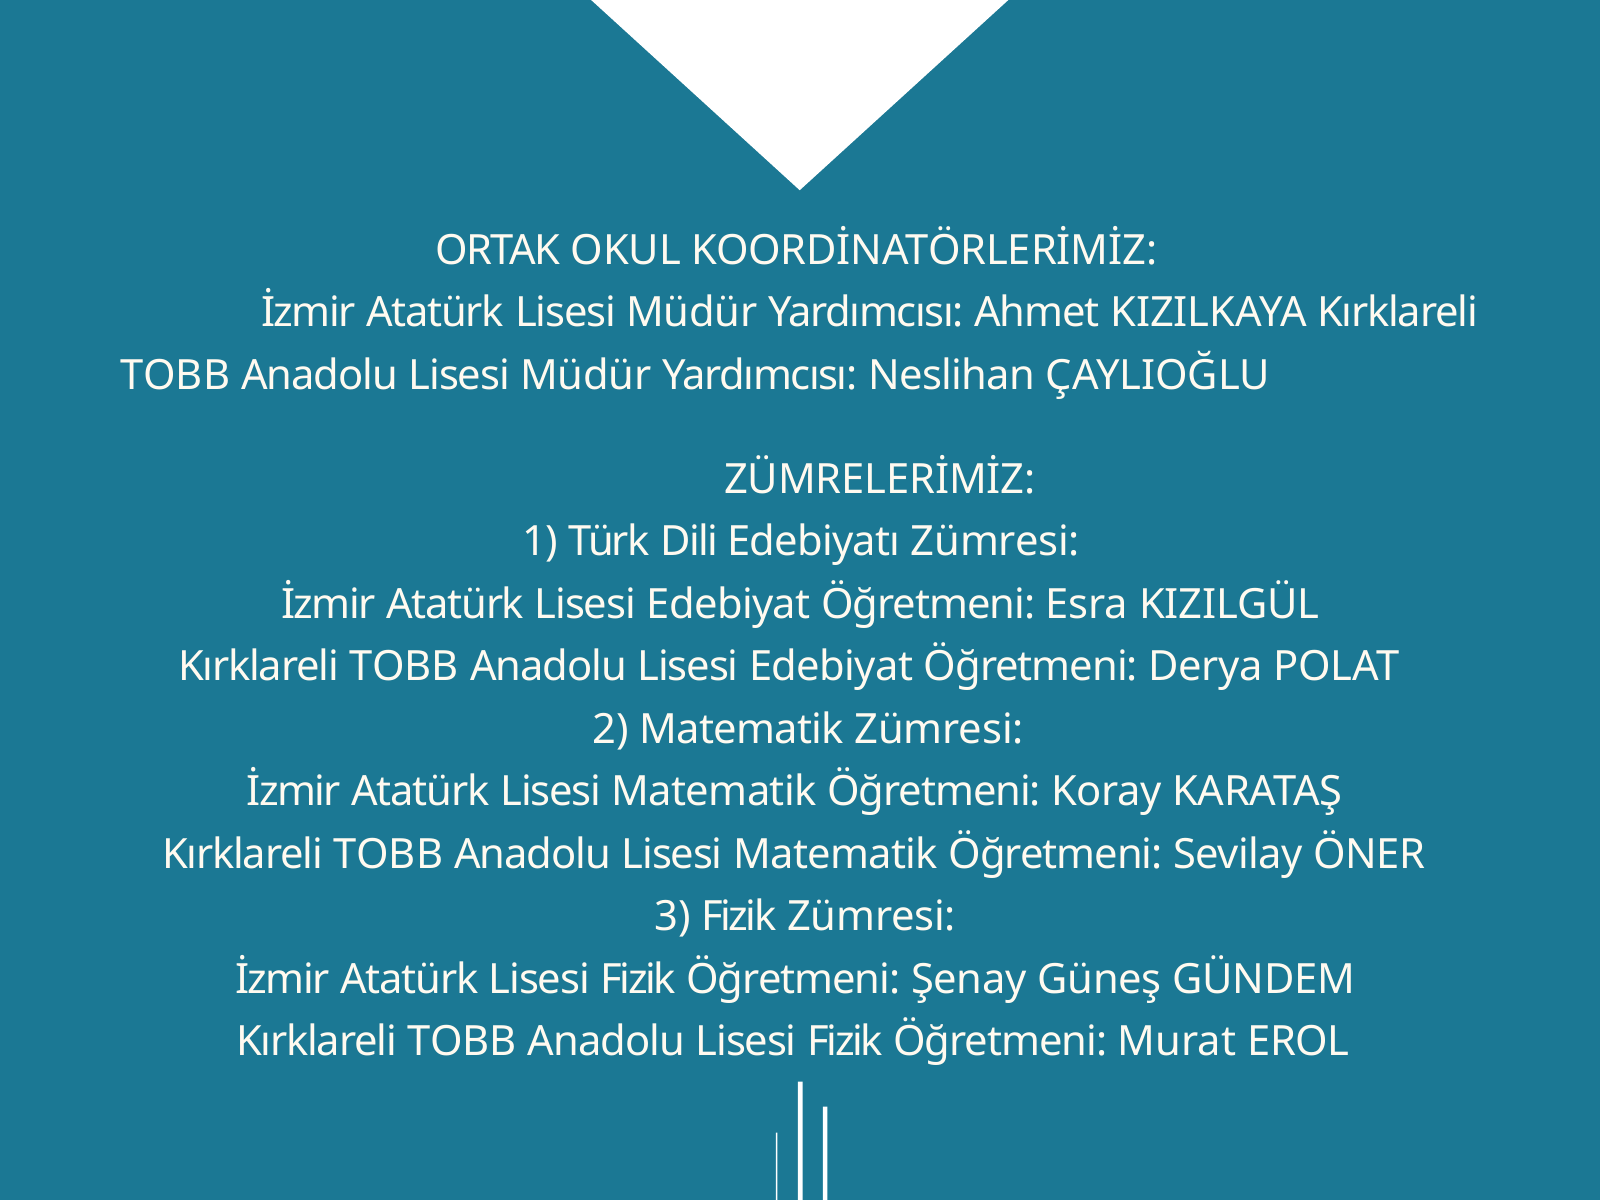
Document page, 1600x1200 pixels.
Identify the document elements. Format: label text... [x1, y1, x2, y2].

text_box [797, 1081, 803, 1200]
text_box [591, 0, 1009, 191]
text_box ORTAK OKUL KOORDİNATÖRLERİMİZ: İzmir Atatürk Lisesi Müdür Yardımcısı: Ahmet KIZILKAYA Kırklareli TOBB Anadolu Lisesi Müdür Yardımcısı: Neslihan ÇAYLIOĞLU ZÜMRELERİMİZ: Türk Dili Edebiyatı Zümresi: İzmir Atatürk Lisesi Edebiyat Öğretmeni: Esra KIZILGÜL Kırklareli TOBB Anadolu Lisesi Edebiyat Öğretmeni: Derya POLAT Matematik Zümresi: İzmir Atatürk Lisesi Matematik Öğretmeni: Koray KARATAŞ Kırklareli TOBB Anadolu Lisesi Matematik Öğretmeni: Sevilay ÖNER Fizik Zümresi: İzmir Atatürk Lisesi Fizik Öğretmeni: Şenay Güneş GÜNDEM Kırklareli TOBB Anadolu Lisesi Fizik Öğretmeni: Murat EROL [118, 208, 1482, 1065]
text_box [822, 1106, 828, 1200]
